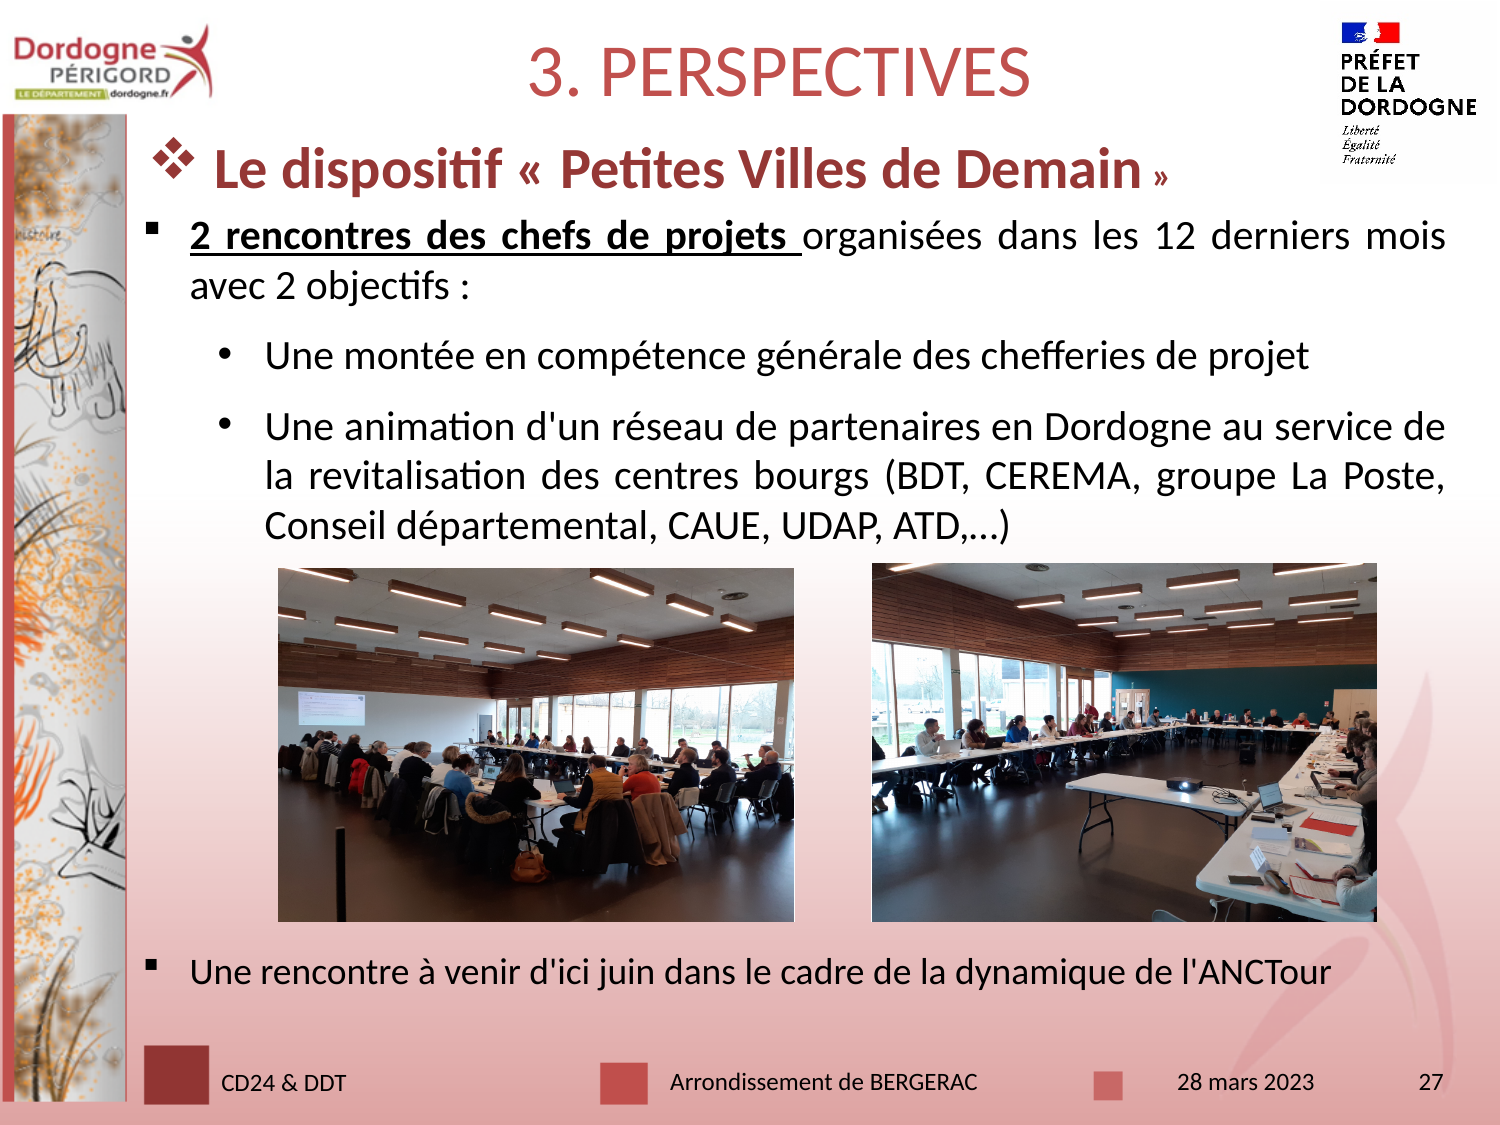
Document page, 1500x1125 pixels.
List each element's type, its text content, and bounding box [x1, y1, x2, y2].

text_box 2 rencontres des chefs de projets organisées dans les 12 derniers mois avec 2 objectifs : Une montée en compétence générale des chefferies de projet Une animation d'un réseau de partenaires en Dordogne au service de la revitalisation des centres bourgs (BDT, CEREMA, groupe La Poste, Conseil départemental, CAUE, UDAP, ATD,…) [127, 200, 1462, 556]
text_box Une rencontre à venir d'ici juin dans le cadre de la dynamique de l'ANCTour [127, 849, 1417, 1000]
list [127, 556, 741, 683]
list [127, 169, 132, 200]
text_box Le dispositif « Petites Villes de Demain » [132, 122, 1223, 200]
picture [0, 0, 1500, 1125]
title 3. PERSPECTIVES [218, 19, 1341, 114]
